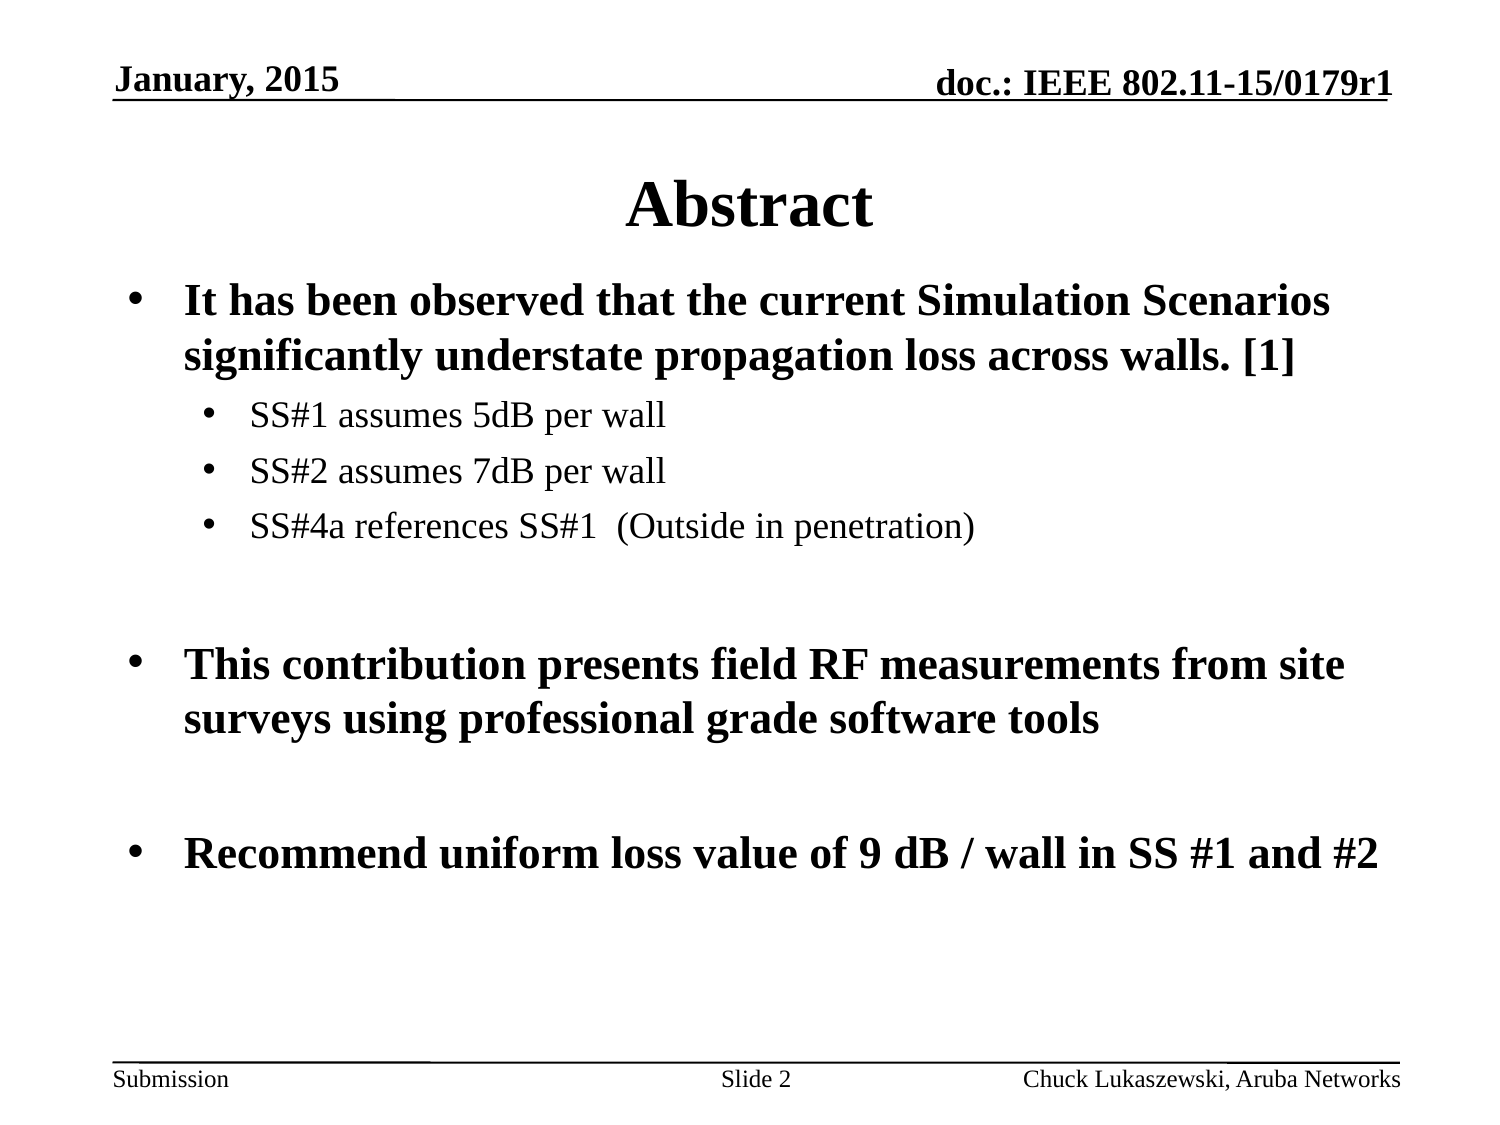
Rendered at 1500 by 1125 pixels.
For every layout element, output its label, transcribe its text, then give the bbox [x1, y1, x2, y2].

list It has been observed that the current Simulation Scenarios significantly understate propagation loss across walls. [1] SS#1 assumes 5dB per wall SS#2 assumes 7dB per wall SS#4a references SS#1 (Outside in penetration) This contribution presents field RF measurements from site surveys using professional grade software tools Recommend uniform loss value of 9 dB / wall in SS #1 and #2 [112, 262, 1451, 1000]
slide_number Slide 2 [712, 1061, 800, 1123]
title Abstract [112, 112, 1388, 262]
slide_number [114, 54, 423, 100]
footer Chuck Lukaszewski, Aruba Networks [878, 1061, 1402, 1093]
